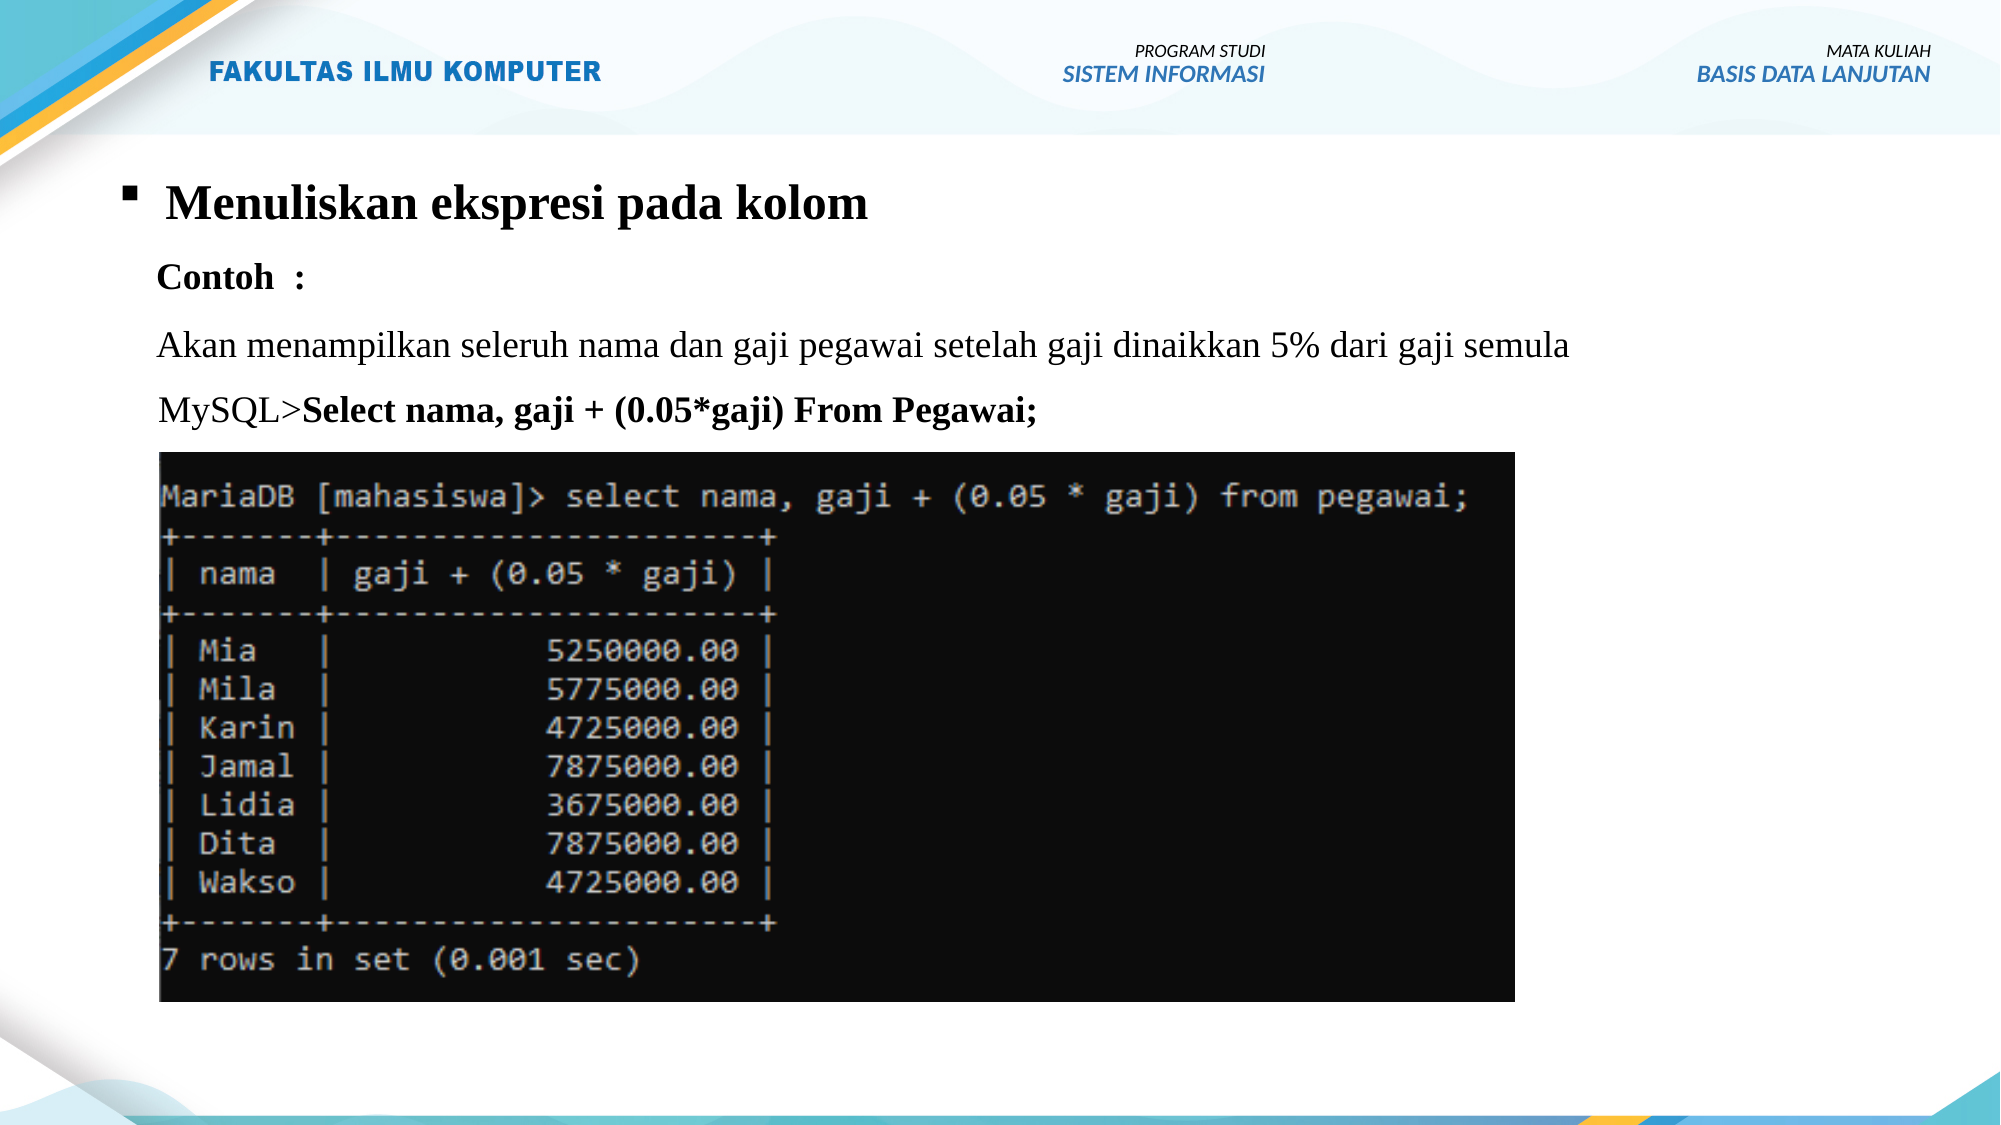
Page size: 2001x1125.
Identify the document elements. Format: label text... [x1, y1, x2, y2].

text_box Menuliskan ekspresi pada kolom Contoh : Akan menampilkan seleruh nama dan gaji pegawai setelah gaji dinaikkan 5% dari gaji semula [103, 132, 1888, 372]
text_box MySQL>Select nama, gaji + (0.05*gaji) From Pegawai; [105, 354, 1331, 438]
picture [0, 0, 2000, 1125]
